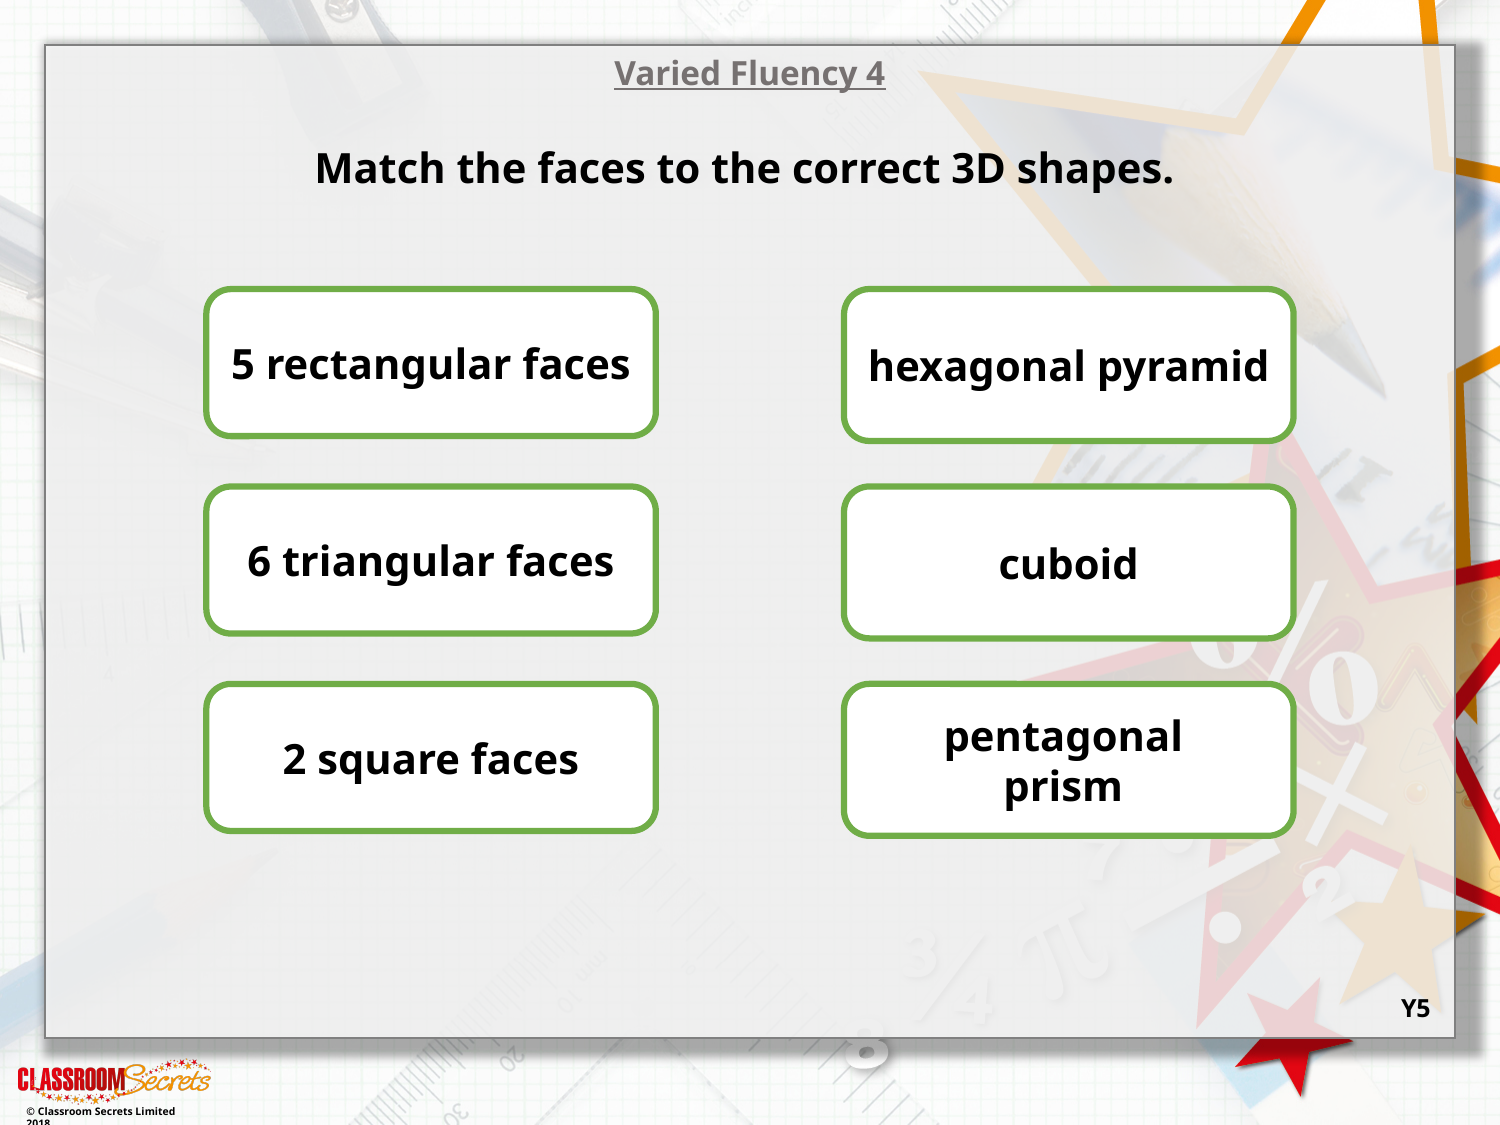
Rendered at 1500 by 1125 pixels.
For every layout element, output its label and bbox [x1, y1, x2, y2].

text_box [206, 289, 1294, 836]
picture [0, 0, 1500, 1125]
text_box [11, 1058, 218, 1125]
